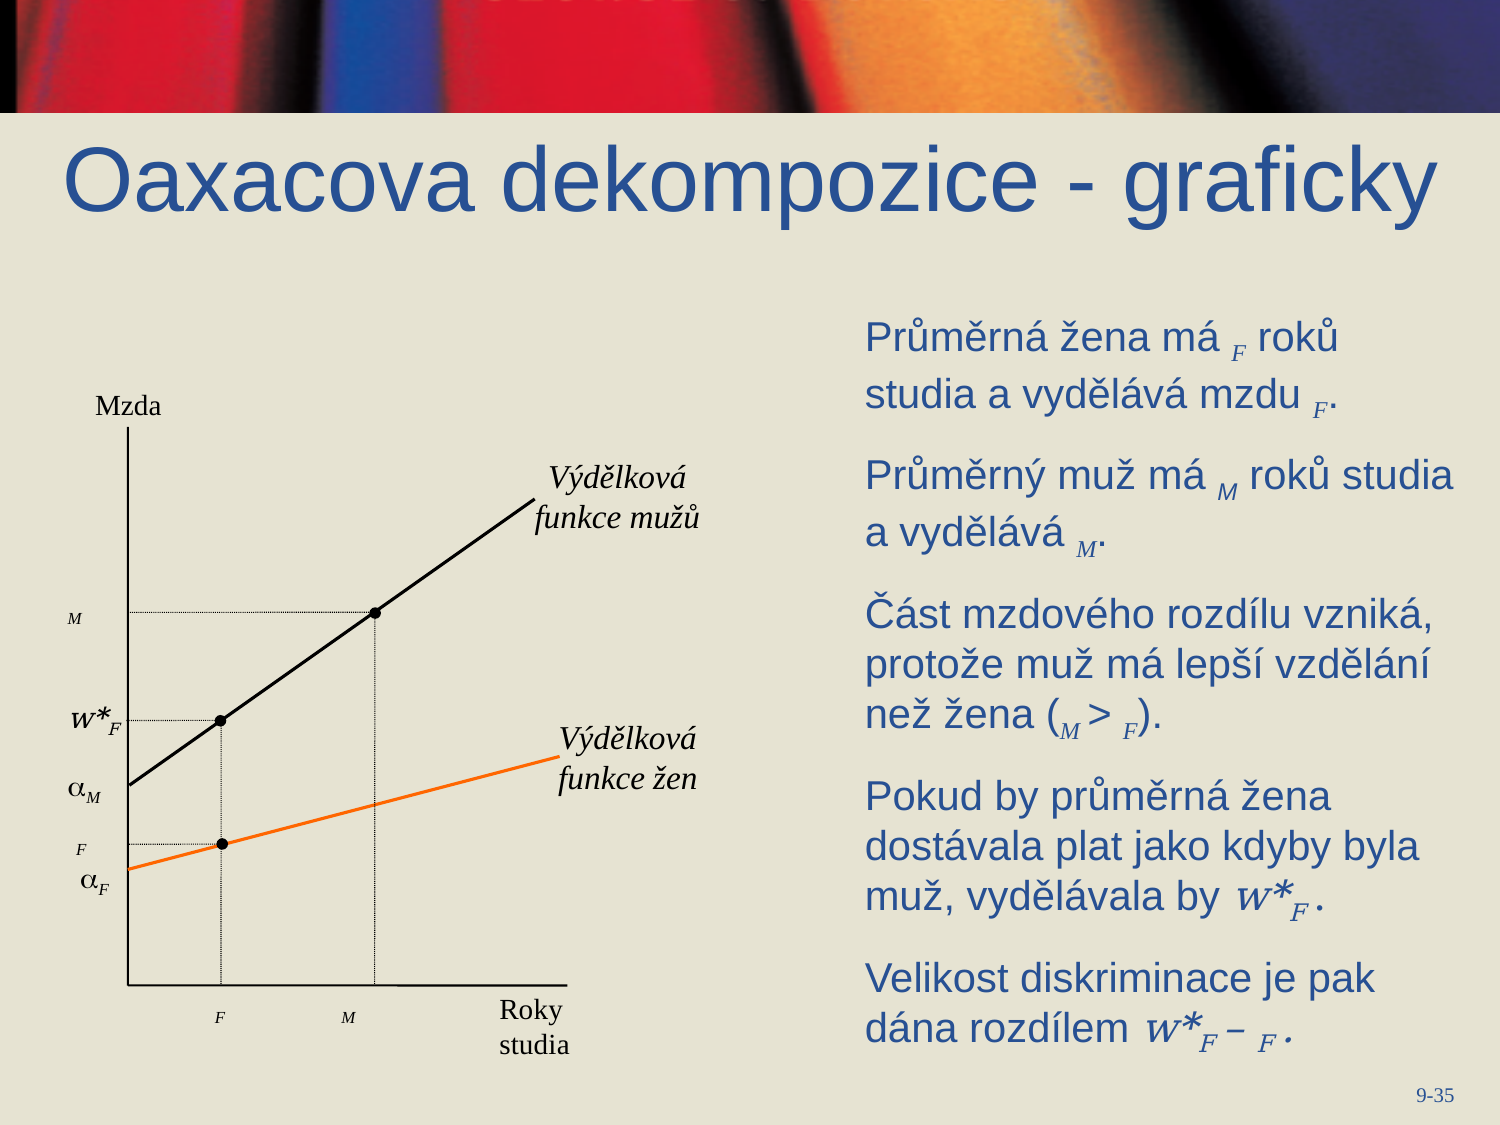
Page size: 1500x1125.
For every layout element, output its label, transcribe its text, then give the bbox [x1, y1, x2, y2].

picture [0, 0, 1500, 113]
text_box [65, 383, 713, 1058]
title Oaxacova dekompozice - graficky [1, 112, 1500, 238]
